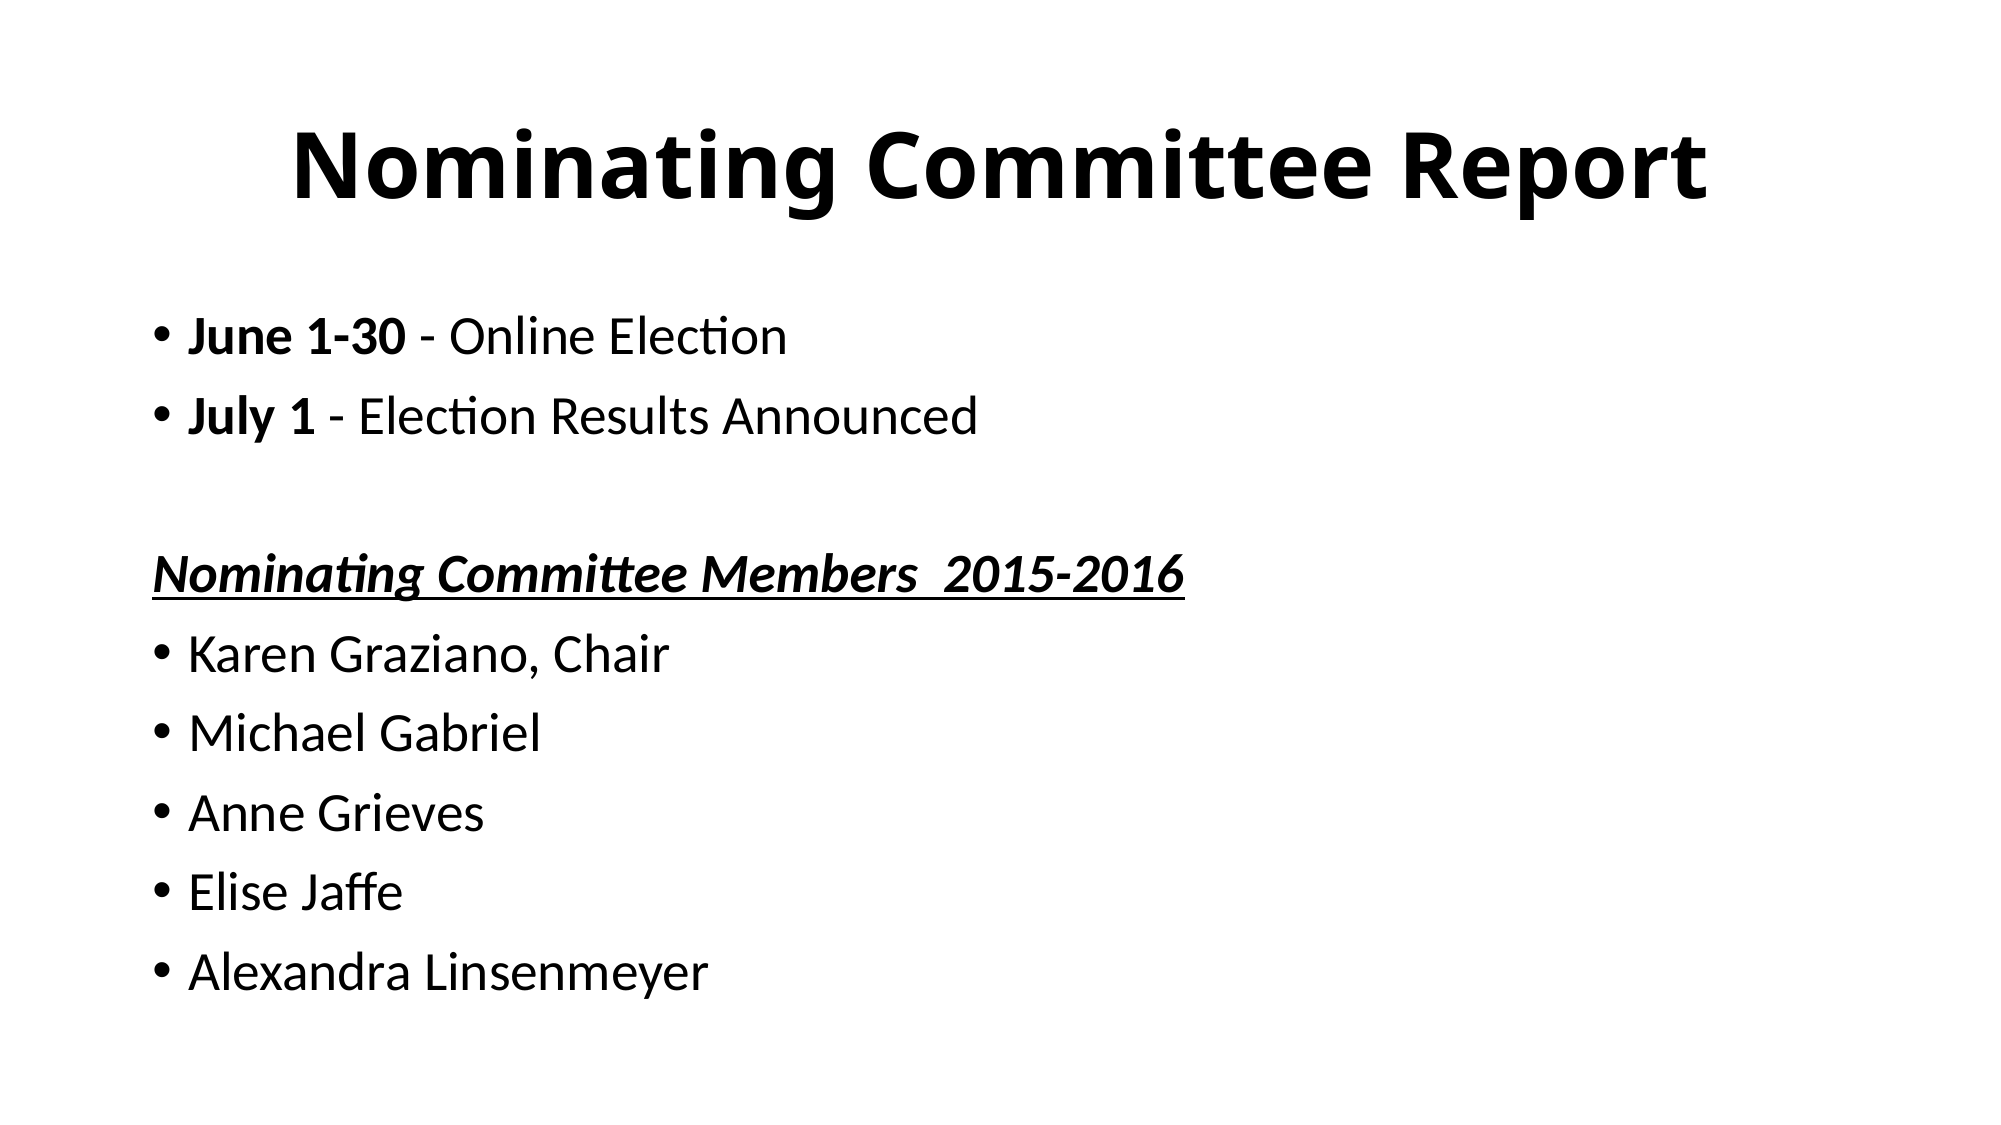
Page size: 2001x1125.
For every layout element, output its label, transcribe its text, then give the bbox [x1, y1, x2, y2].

list June 1-30 - Online Election July 1 - Election Results Announced Nominating Committee Members 2015-2016 Karen Graziano, Chair Michael Gabriel Anne Grieves Elise Jaffe Alexandra Linsenmeyer [137, 299, 1863, 1014]
title Nominating Committee Report [137, 59, 1863, 278]
